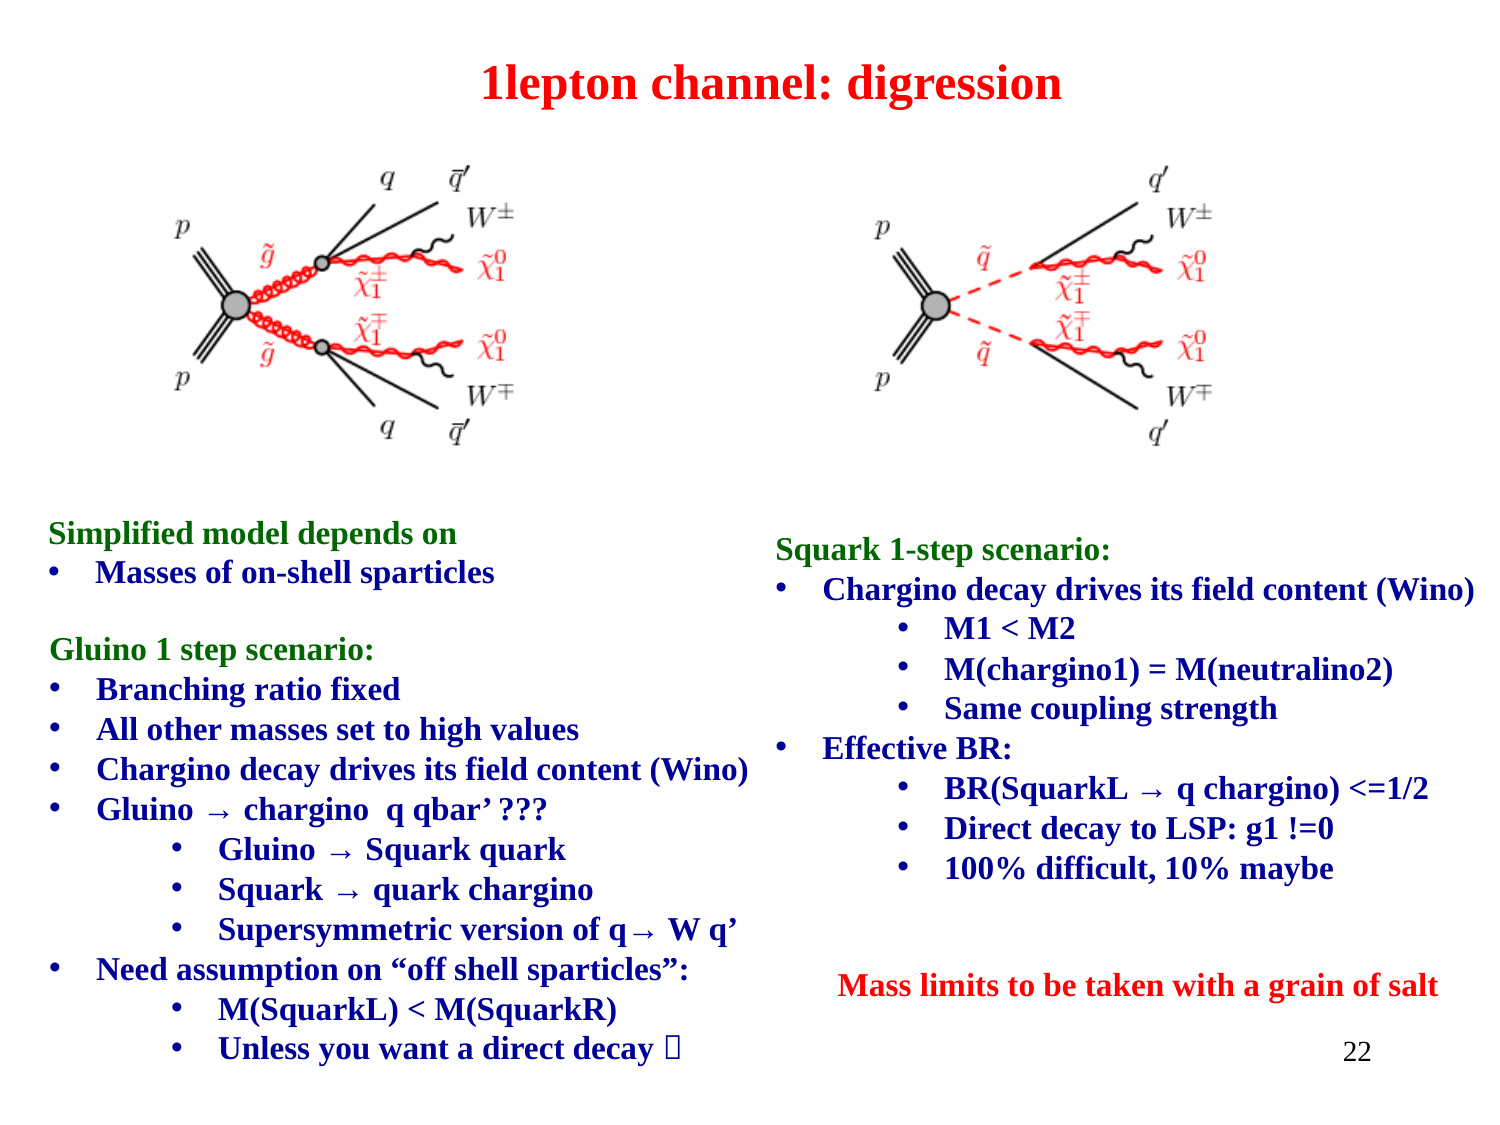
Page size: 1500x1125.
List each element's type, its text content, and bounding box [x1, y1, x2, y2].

text_box Gluino 1 step scenario: Branching ratio fixed All other masses set to high values Chargino decay drives its field content (Wino) Gluino → chargino q qbar’ ??? Gluino → Squark quark Squark → quark chargino Supersymmetric version of q→ W q’ Need assumption on “off shell sparticles”: M(SquarkL) < M(SquarkR) Unless you want a direct decay  [34, 620, 765, 1074]
picture [868, 152, 1223, 468]
text_box Squark 1-step scenario: Chargino decay drives its field content (Wino) M1 < M2 M(chargino1) = M(neutralino2) Same coupling strength Effective BR: BR(SquarkL → q chargino) <=1/2 Direct decay to LSP: g1 !=0 100% difficult, 10% maybe [760, 519, 1491, 894]
text_box Mass limits to be taken with a grain of salt [822, 955, 1455, 1011]
picture [135, 142, 528, 458]
text_box Simplified model depends on Masses of on-shell sparticles [33, 503, 511, 598]
slide_number 22 [1074, 1025, 1388, 1100]
text_box 1lepton channel: digression [465, 42, 1078, 118]
